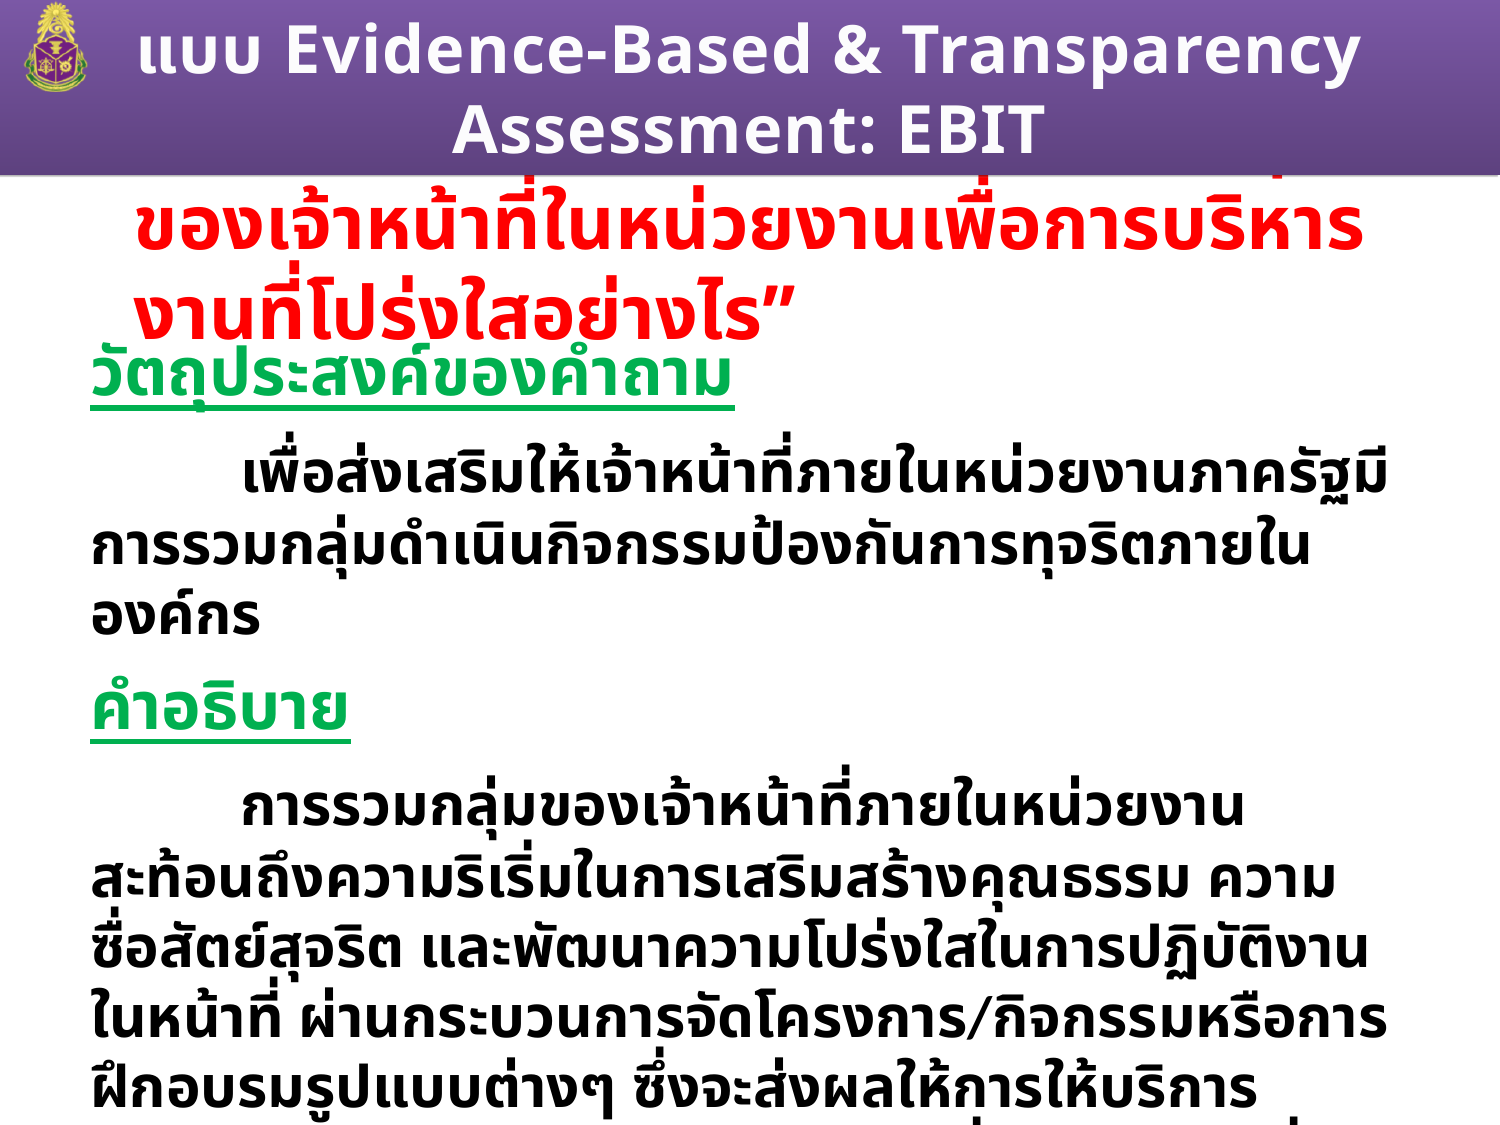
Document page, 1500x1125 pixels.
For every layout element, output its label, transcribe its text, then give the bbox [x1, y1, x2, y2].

title EB11 “หน่วยงานของท่านมีการรวมกลุ่มของเจ้าหน้าที่ในหน่วยงานเพื่อการบริหารงานที่โปร่งใสอย่างไร” [74, 179, 1426, 314]
list วัตถุประสงค์ของคำถาม เพื่อส่งเสริมให้เจ้าหน้าที่ภายในหน่วยงานภาครัฐมีการรวมกลุ่มดำเนินกิจกรรมป้องกันการทุจริตภายในองค์กร คำอธิบาย การรวมกลุ่มของเจ้าหน้าที่ภายในหน่วยงานสะท้อนถึงความริเริ่มในการเสริมสร้างคุณธรรม ความซื่อสัตย์สุจริต และพัฒนาความโปร่งใสในการปฏิบัติงานในหน้าที่ ผ่านกระบวนการจัดโครงการ/กิจกรรมหรือการฝึกอบรมรูปแบบต่างๆ ซึ่งจะส่งผลให้การให้บริการประชาชนหรือการปฏิบัติงานตามหน้าที่ของเจ้าหน้าที่ในหน่วยงานเป็นไปด้วยความซื่อสัตย์สุจริต มีความโปร่งใสและเป็นธรรมมากยิ่งขึ้น [74, 321, 1426, 1125]
picture [23, 0, 88, 92]
text_box แบบ Evidence-Based & Transparency Assessment: EBIT [0, 0, 1500, 175]
